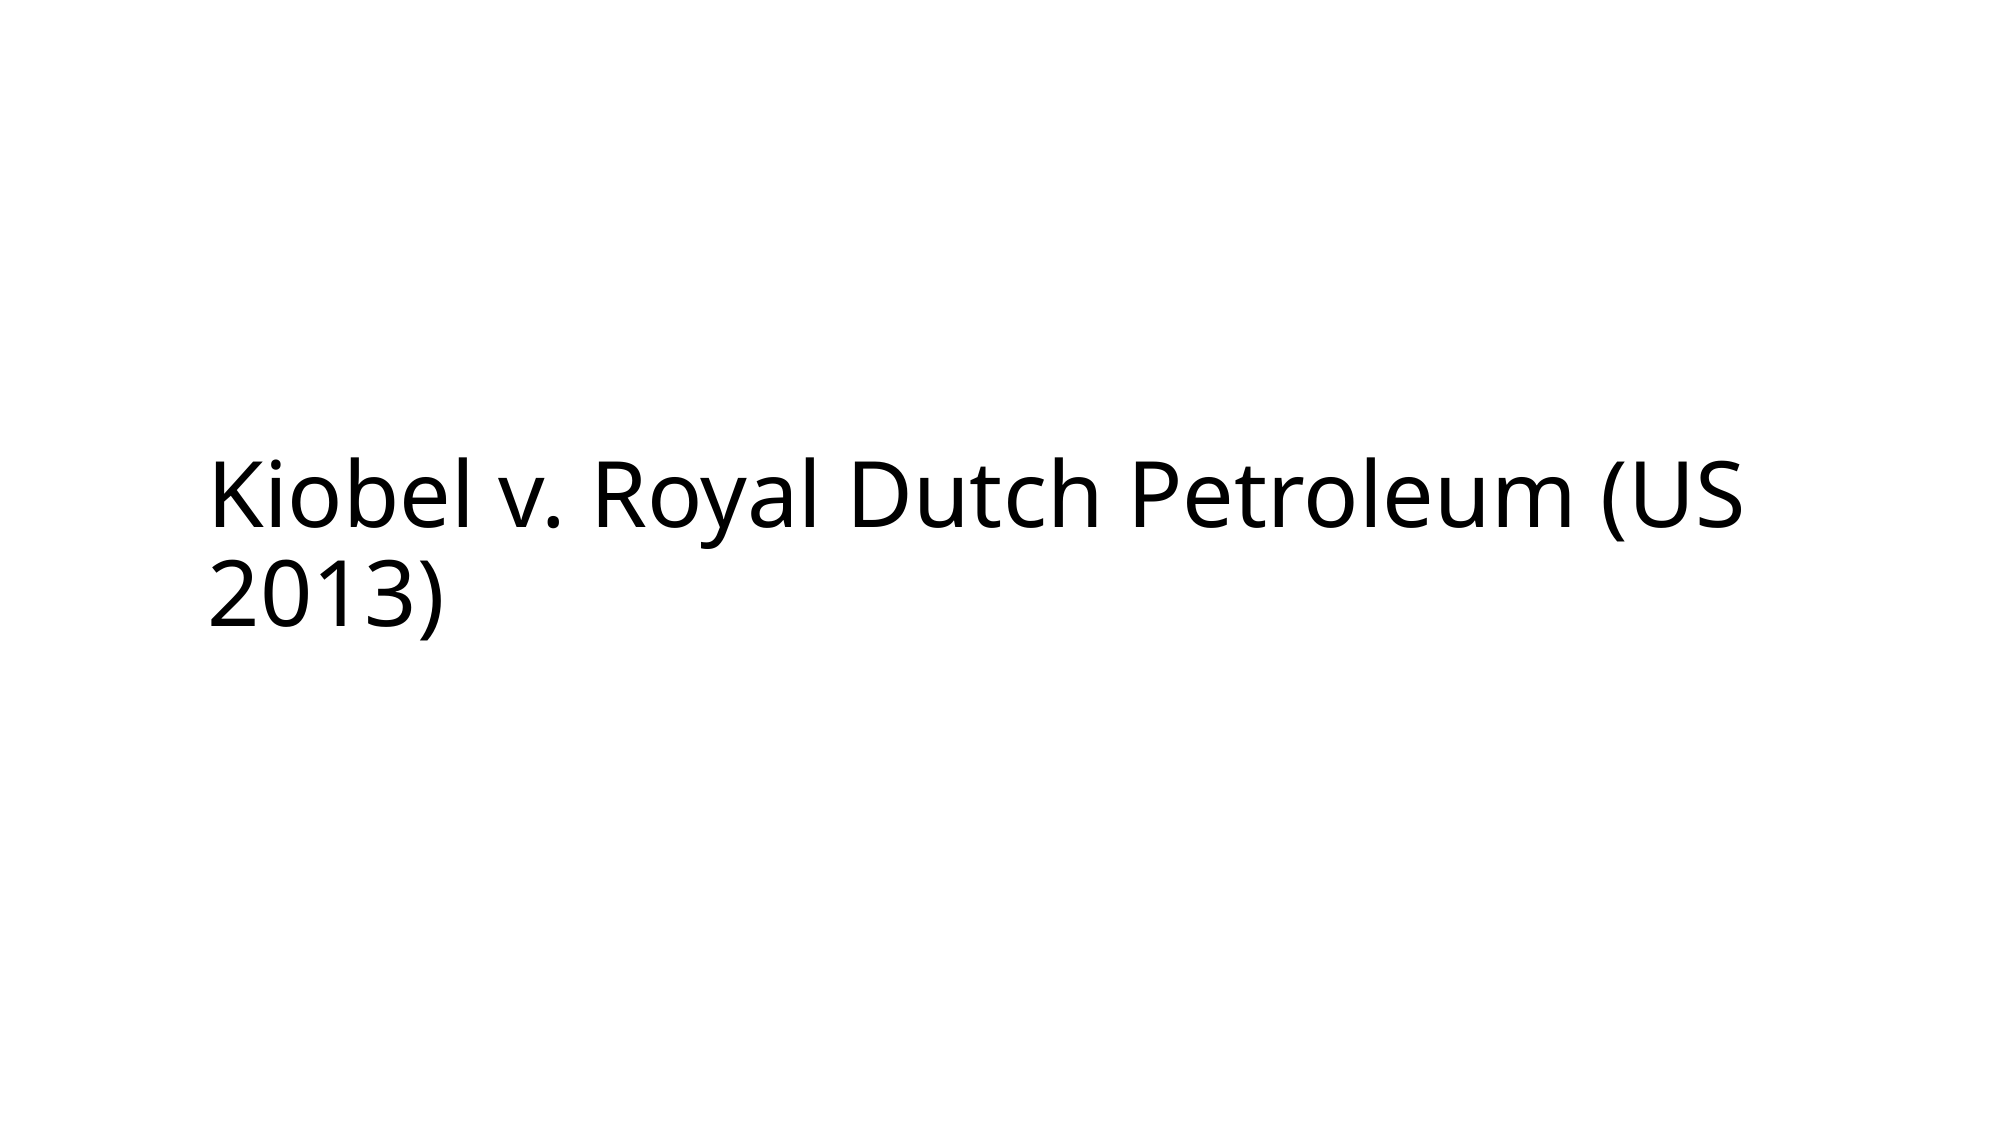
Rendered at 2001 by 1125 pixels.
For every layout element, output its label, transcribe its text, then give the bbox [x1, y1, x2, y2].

title Kiobel v. Royal Dutch Petroleum (US 2013) [192, 45, 1835, 1050]
